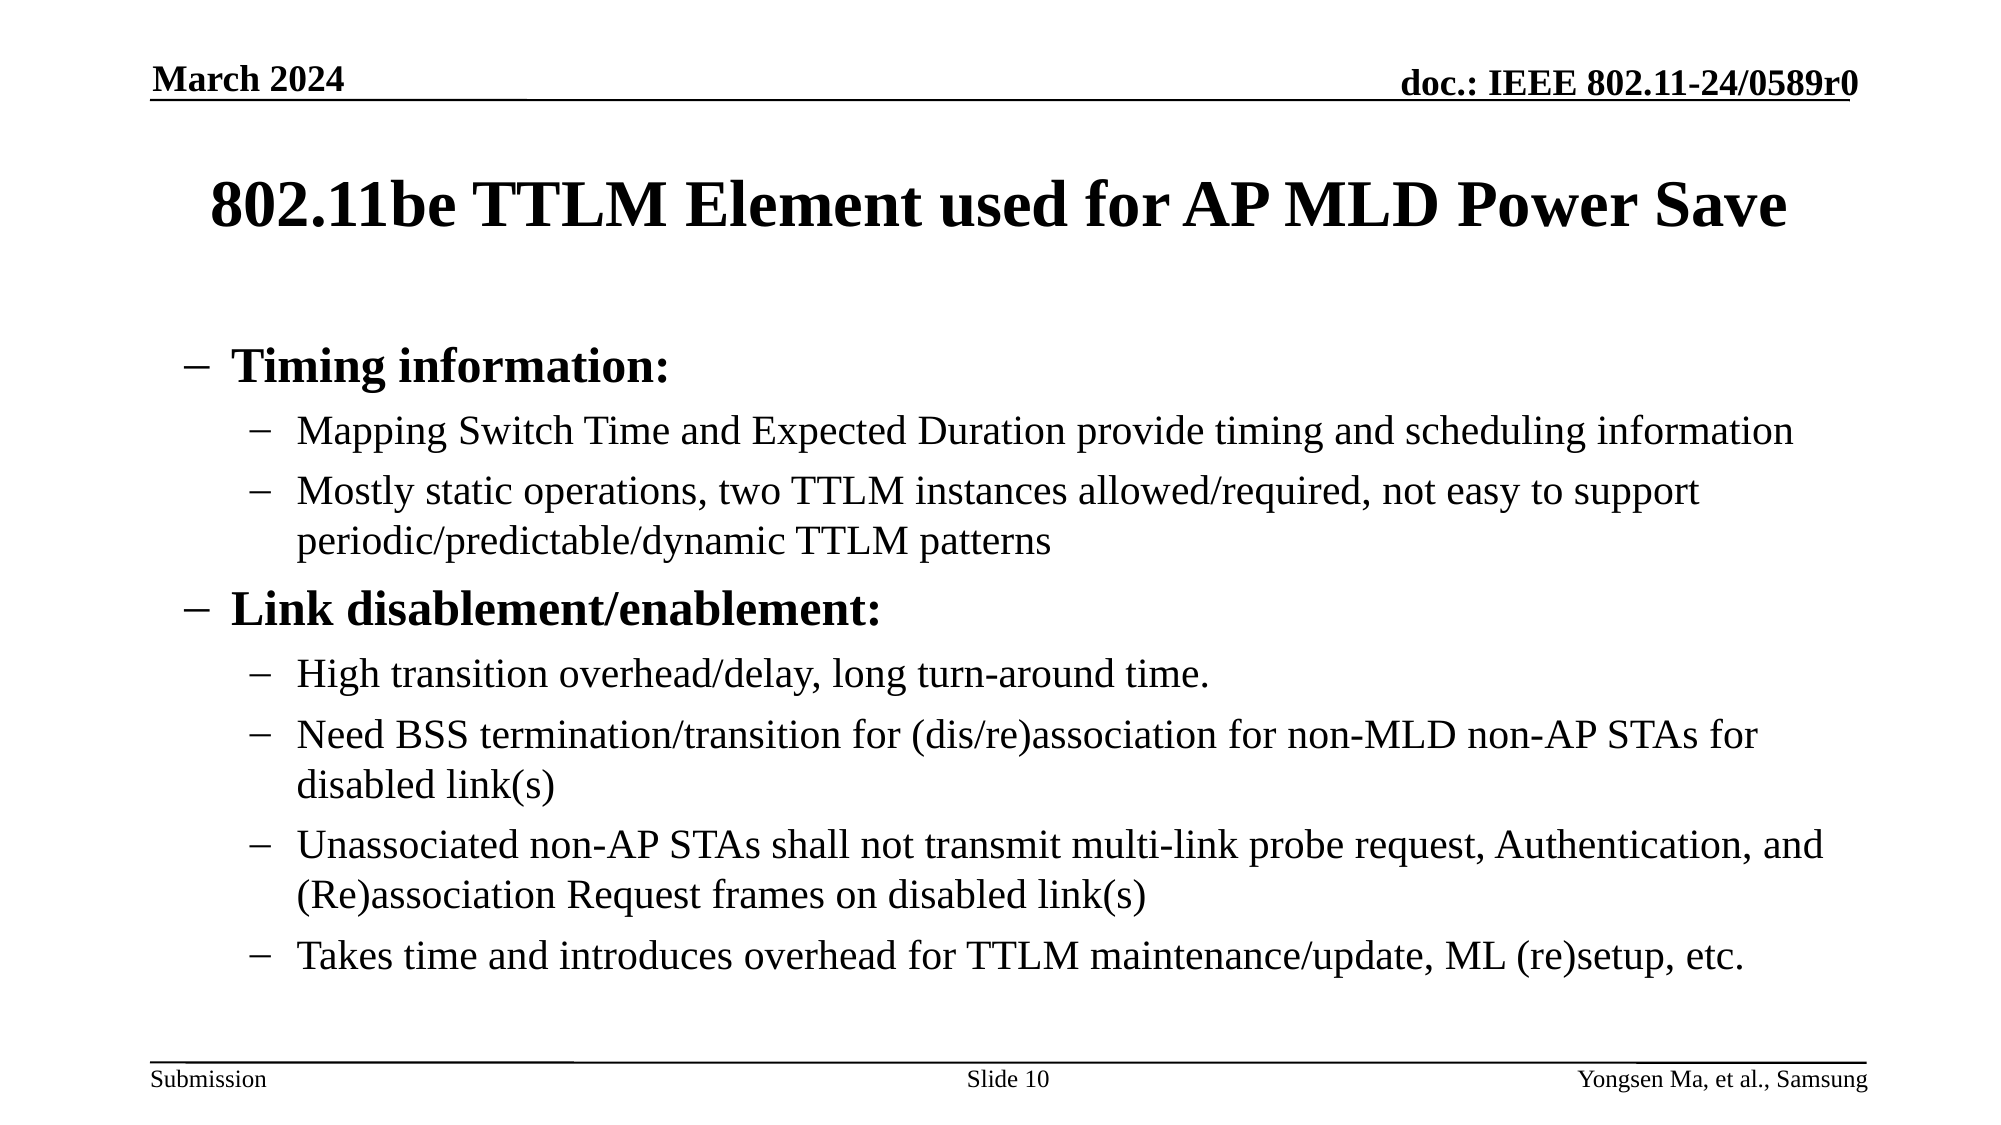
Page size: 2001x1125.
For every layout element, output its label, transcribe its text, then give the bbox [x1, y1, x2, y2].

slide_number Slide 10 [950, 1061, 1067, 1123]
footer Yongsen Ma, et al., Samsung [1171, 1061, 1869, 1093]
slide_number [152, 54, 563, 100]
title 802.11be TTLM Element used for AP MLD Power Save [149, 112, 1850, 288]
list Timing information: Mapping Switch Time and Expected Duration provide timing and scheduling information Mostly static operations, two TTLM instances allowed/required, not easy to support periodic/predictable/dynamic TTLM patterns Link disablement/enablement: High transition overhead/delay, long turn-around time. Need BSS termination/transition for (dis/re)association for non-MLD non-AP STAs for disabled link(s) Unassociated non-AP STAs shall not transmit multi-link probe request, Authentication, and (Re)association Request frames on disabled link(s) Takes time and introduces overhead for TTLM maintenance/update, ML (re)setup, etc. [149, 324, 1850, 1000]
